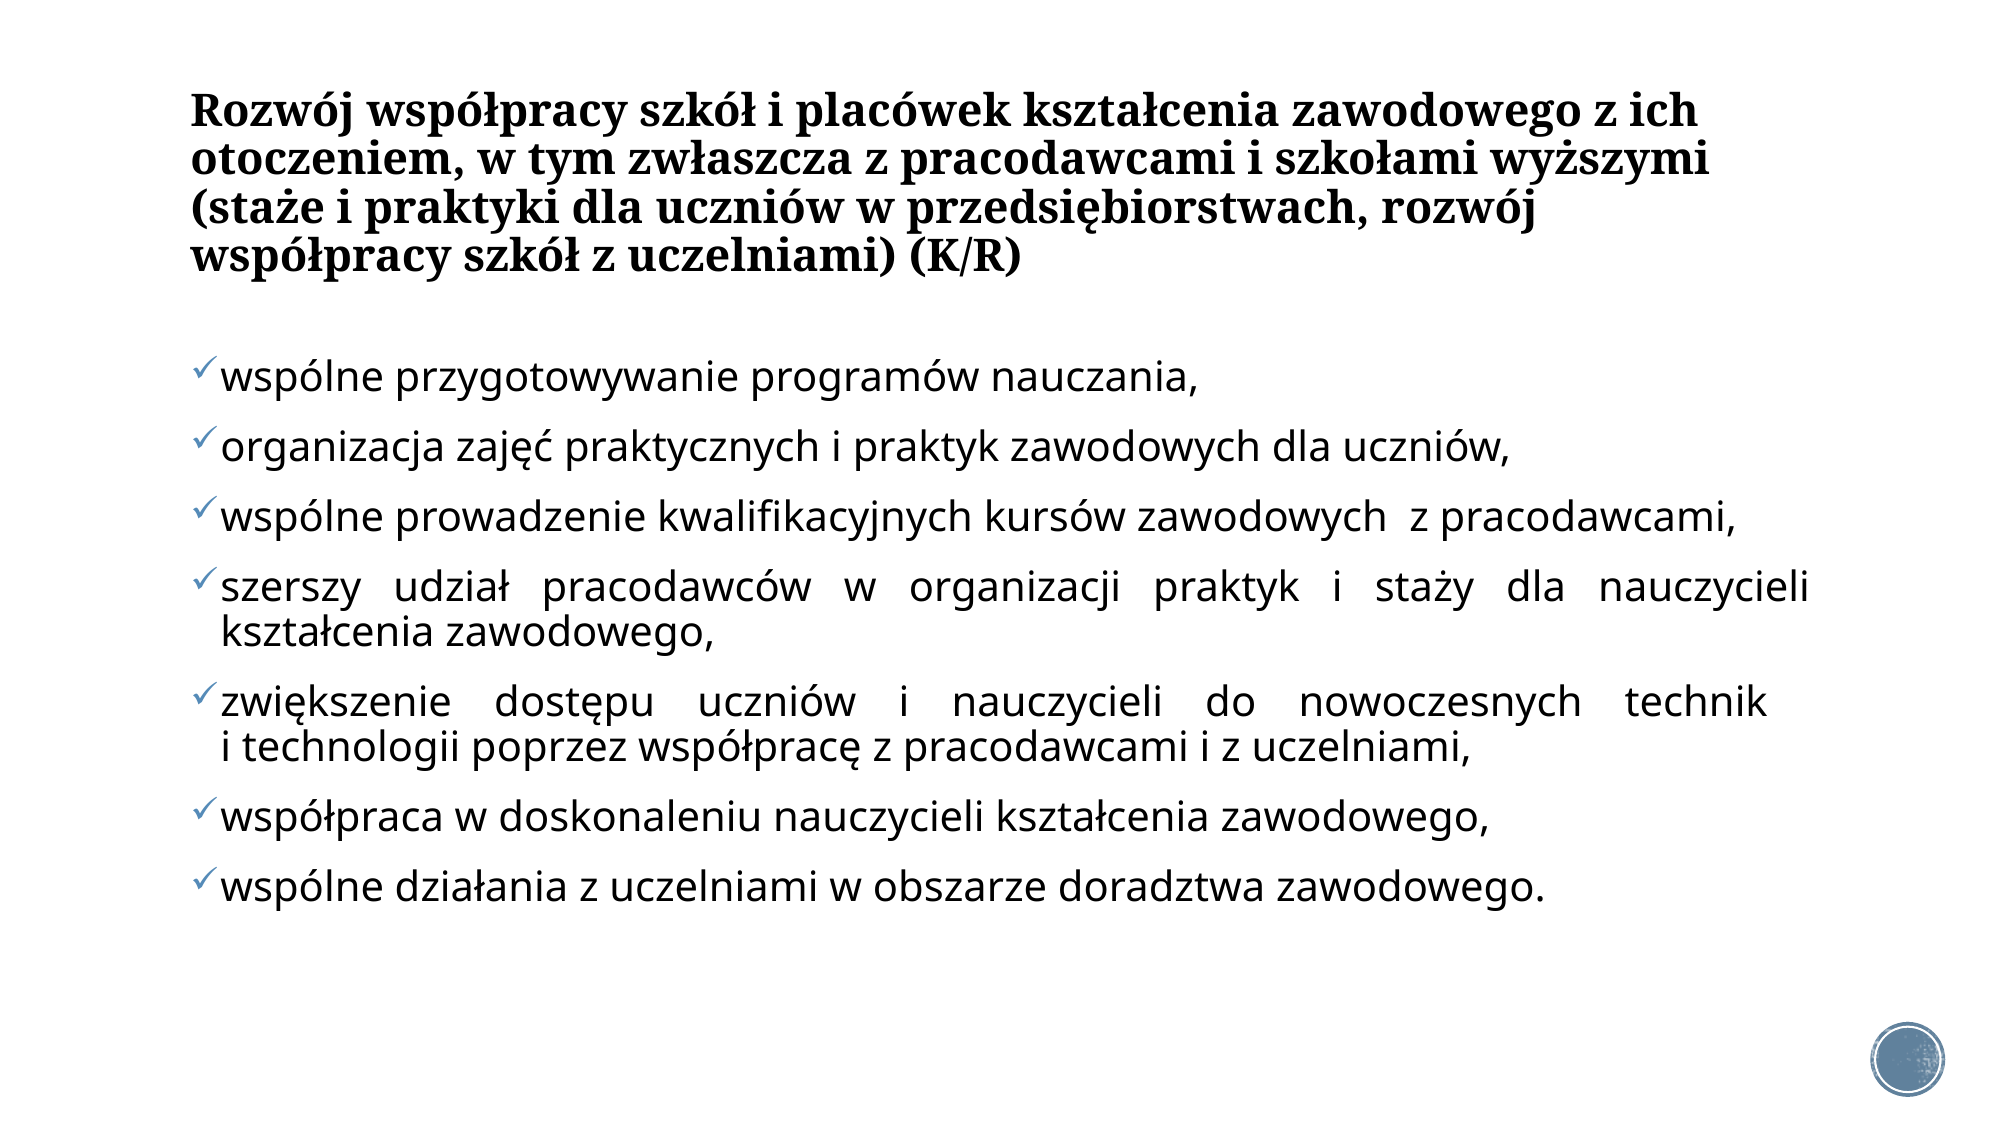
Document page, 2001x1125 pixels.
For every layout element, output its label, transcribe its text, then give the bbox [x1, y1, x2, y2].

list wspólne przygotowywanie programów nauczania, organizacja zajęć praktycznych i praktyk zawodowych dla uczniów, wspólne prowadzenie kwalifikacyjnych kursów zawodowych z pracodawcami, szerszy udział pracodawców w organizacji praktyk i staży dla nauczycieli kształcenia zawodowego, zwiększenie dostępu uczniów i nauczycieli do nowoczesnych technik i technologii poprzez współpracę z pracodawcami i z uczelniami, współpraca w doskonaleniu nauczycieli kształcenia zawodowego, wspólne działania z uczelniami w obszarze doradztwa zawodowego. [175, 348, 1826, 1013]
title Rozwój współpracy szkół i placówek kształcenia zawodowego z ich otoczeniem, w tym zwłaszcza z pracodawcami i szkołami wyższymi (staże i praktyki dla uczniów w przedsiębiorstwach, rozwój współpracy szkół z uczelniami) (K/R) [175, 79, 1826, 344]
